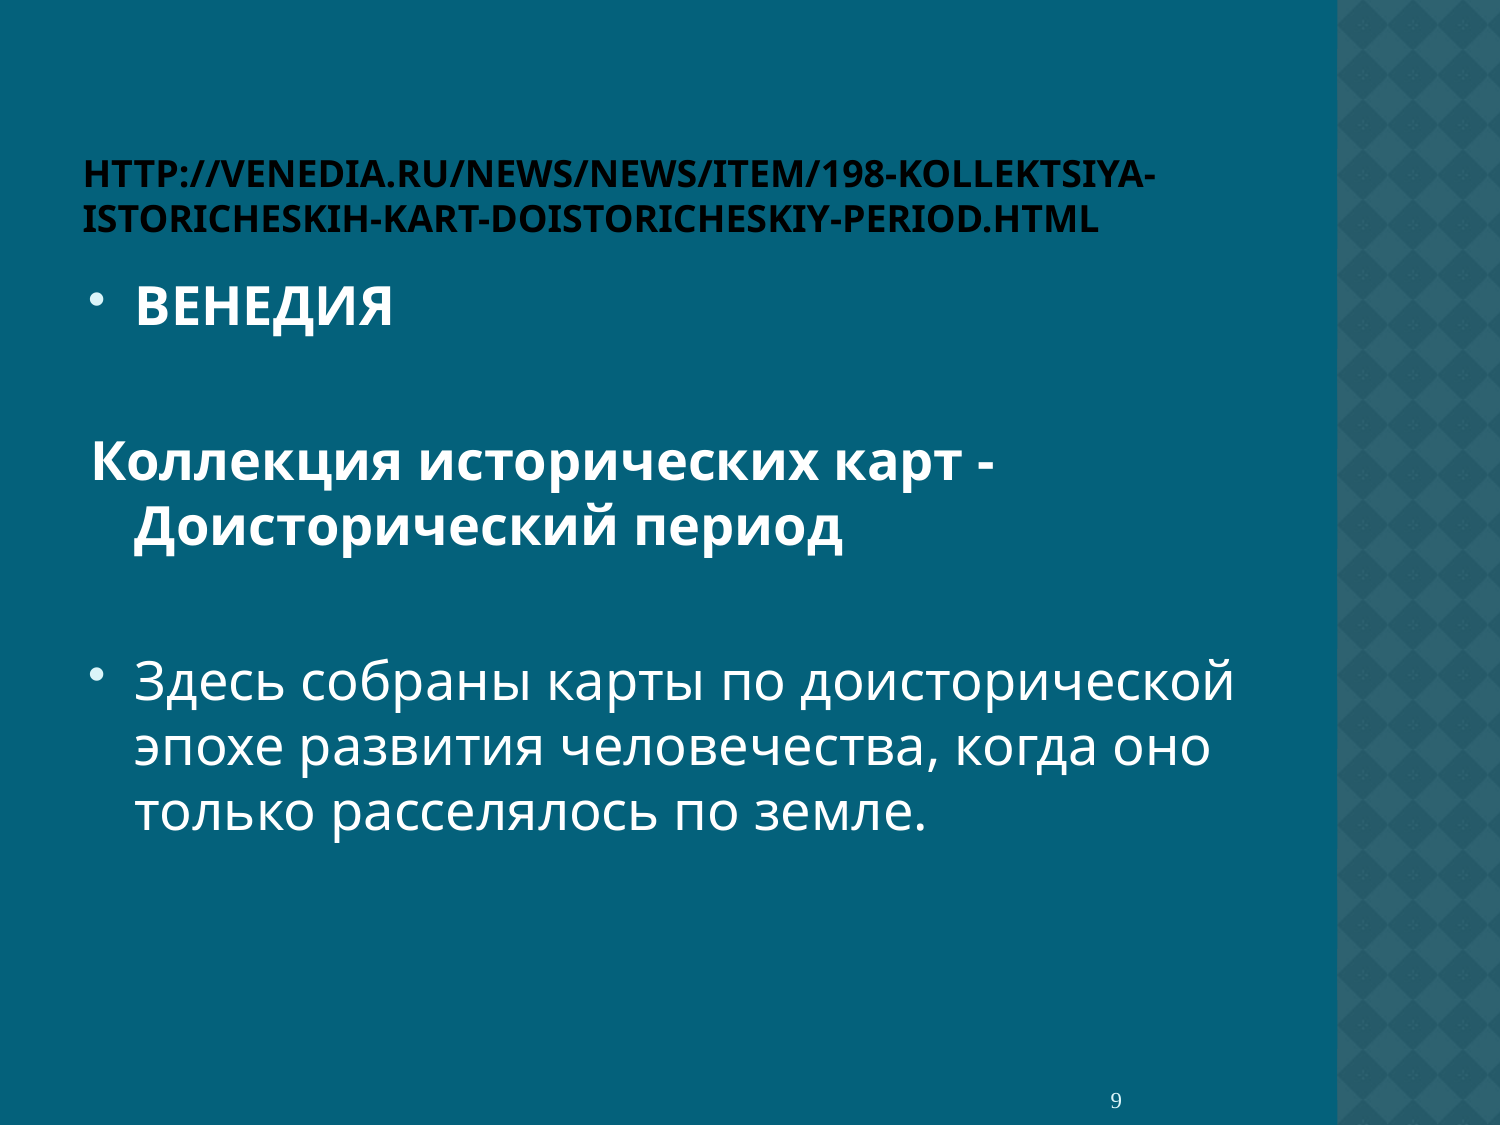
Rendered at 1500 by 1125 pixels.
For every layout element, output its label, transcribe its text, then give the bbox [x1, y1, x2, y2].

slide_number 9 [1025, 1075, 1123, 1113]
title http://venedia.ru/news/news/item/198-kollektsiya-istoricheskih-kart-doistoricheskiy-period.html [75, 52, 1263, 241]
list ВЕНЕДИЯ Коллекция исторических карт - Доисторический период Здесь собраны карты по доисторической эпохе развития человечества, когда оно только расселялось по земле. [74, 263, 1263, 1060]
picture [1338, 0, 1500, 1125]
